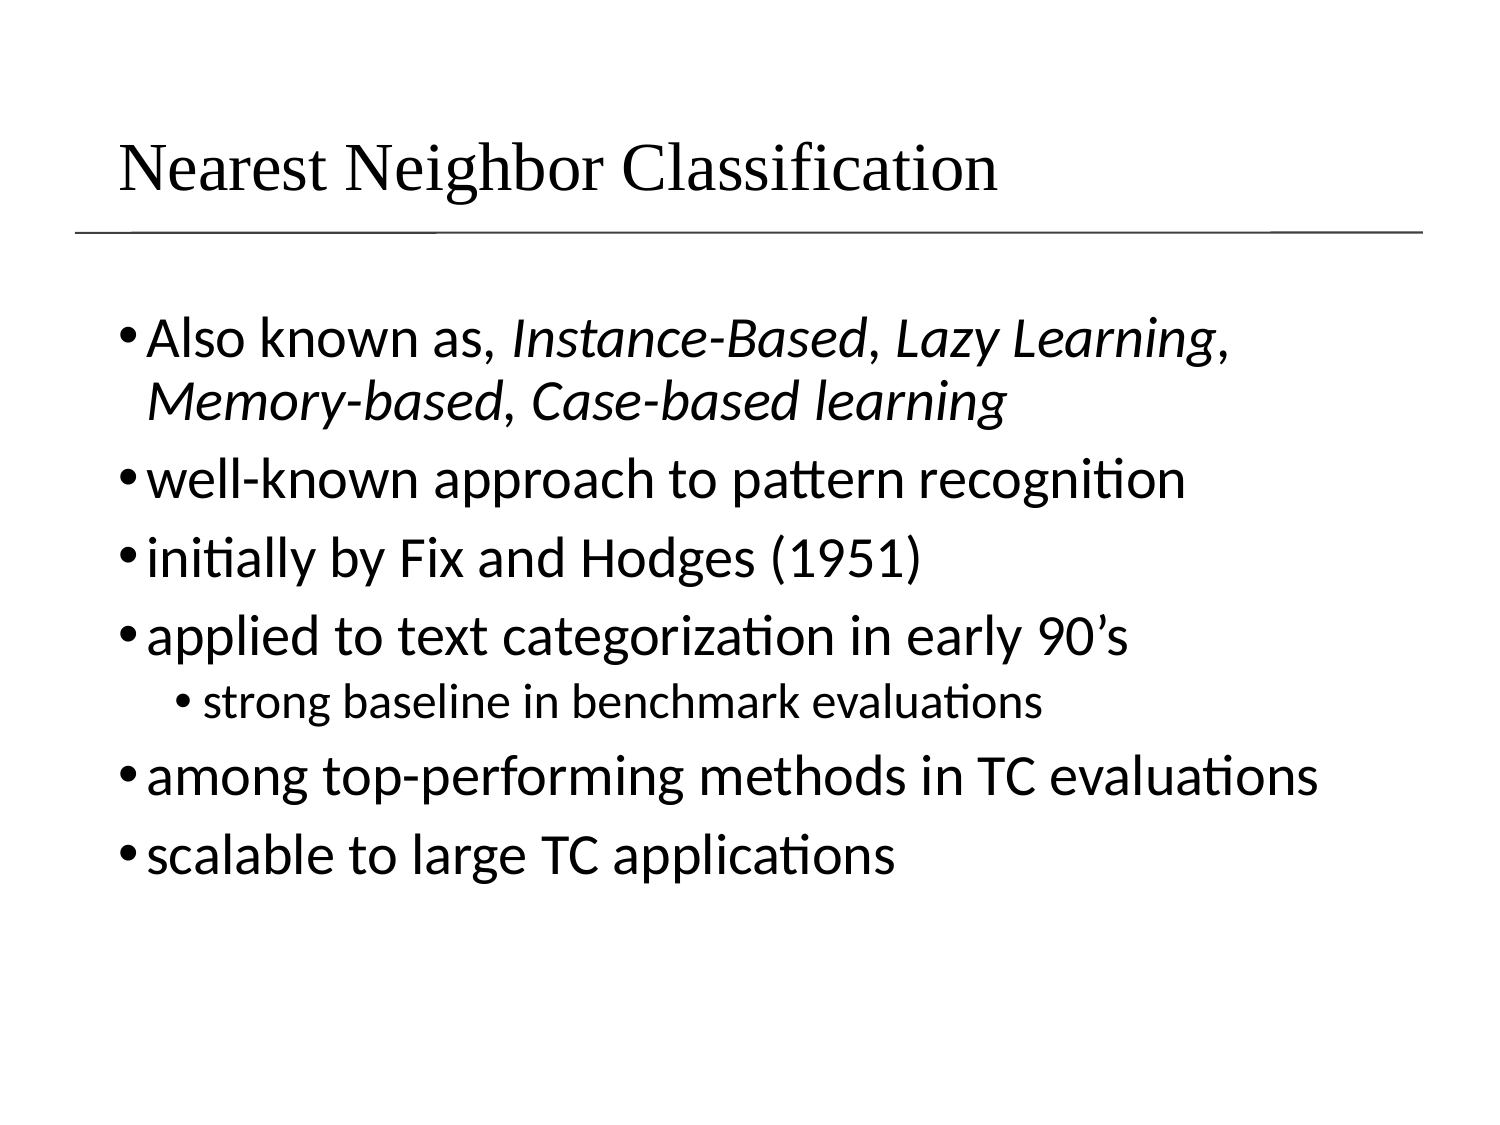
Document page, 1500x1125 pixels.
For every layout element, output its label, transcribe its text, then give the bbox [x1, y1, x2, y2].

list Also known as, Instance-Based, Lazy Learning, Memory-based, Case-based learning well-known approach to pattern recognition initially by Fix and Hodges (1951) applied to text categorization in early 90’s strong baseline in benchmark evaluations among top-performing methods in TC evaluations scalable to large TC applications [103, 299, 1397, 1014]
title Nearest Neighbor Classification [103, 59, 1397, 278]
